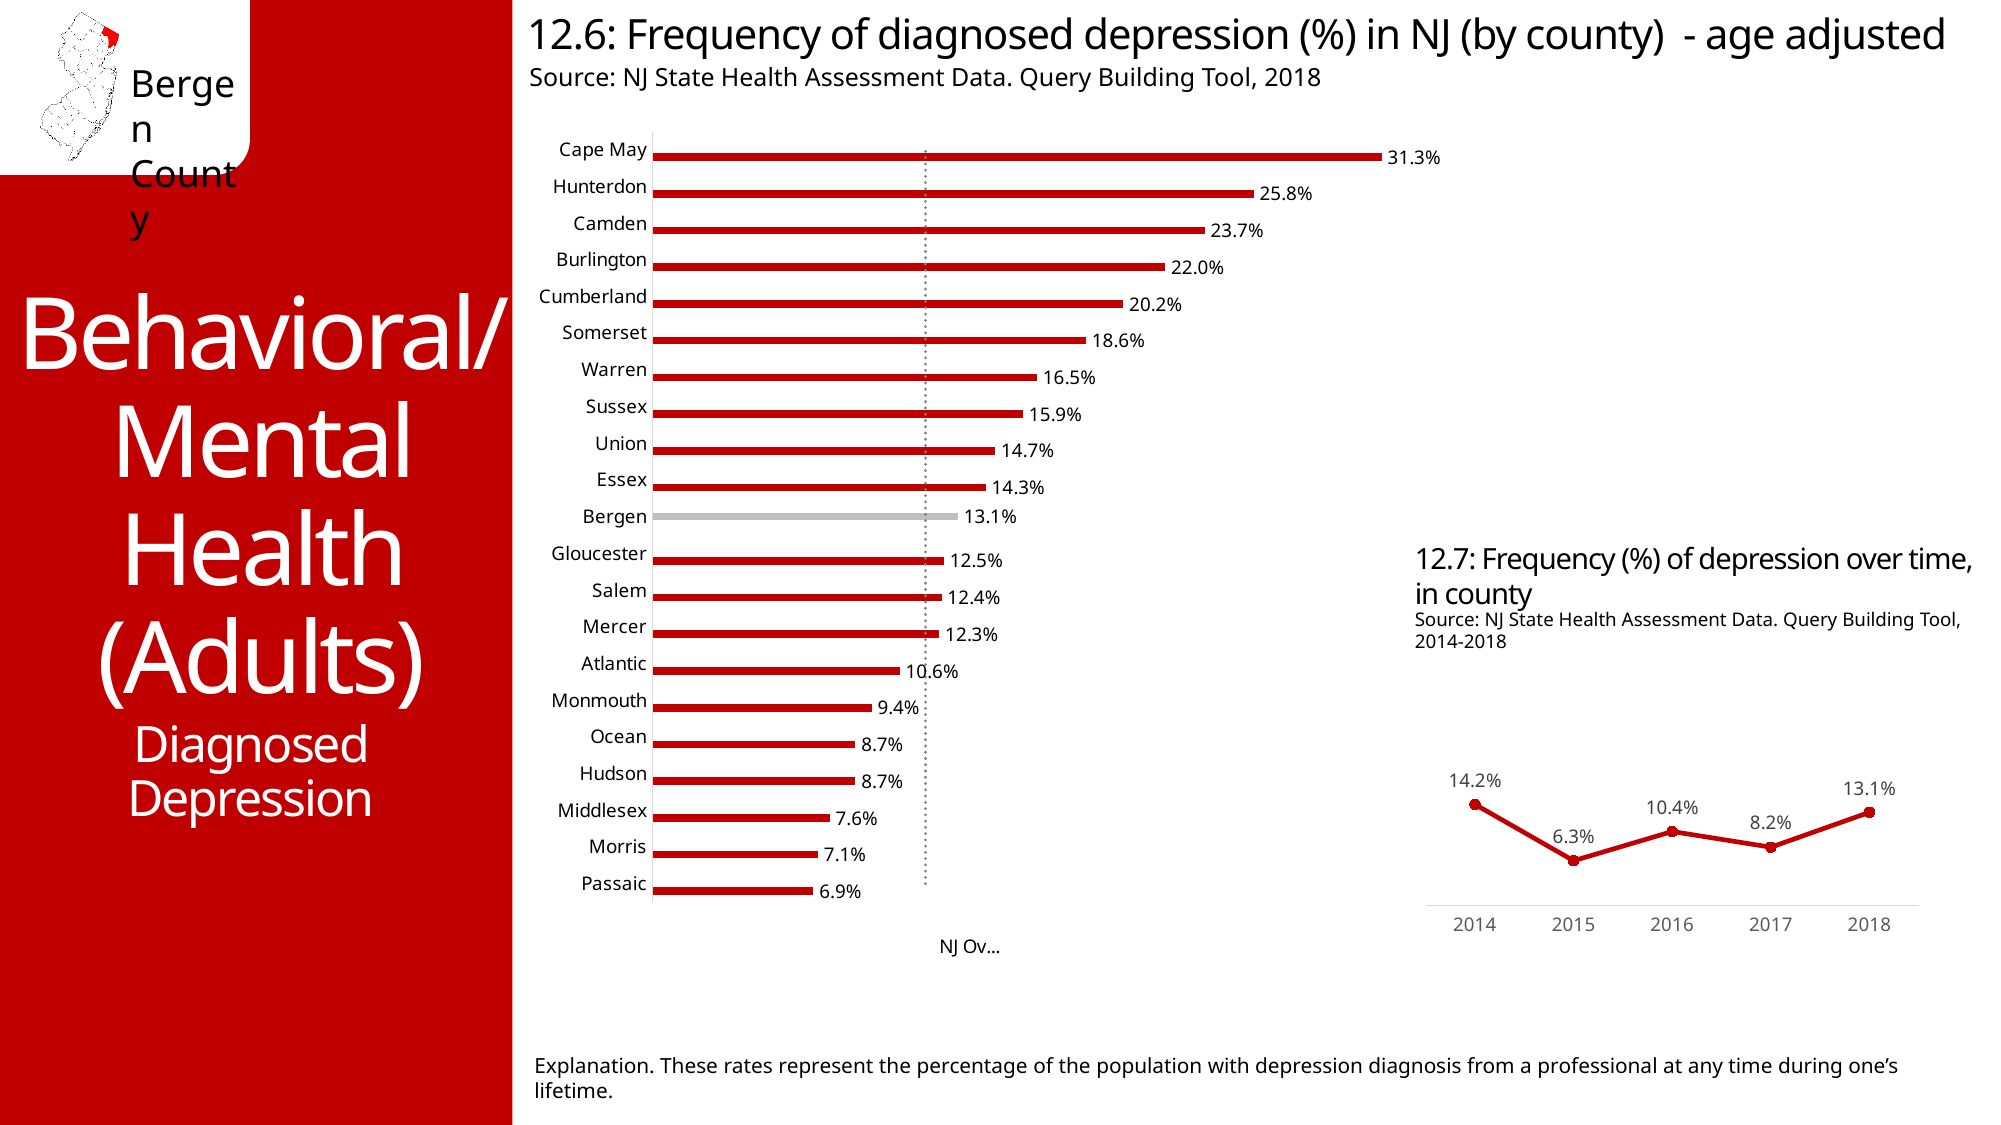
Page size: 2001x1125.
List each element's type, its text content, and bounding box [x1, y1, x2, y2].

text_box Explanation. These rates represent the percentage of the population with depression diagnosis from a professional at any time during one’s lifetime. [519, 1039, 1914, 1115]
text_box 12.7: Frequency (%) of depression over time, in county [1492, 533, 1988, 599]
text_box Behavioral/ Mental Health (Adults) [0, 85, 528, 985]
text_box Source: NJ State Health Assessment Data. Query Building Tool, 2014-2018 [1492, 599, 1988, 660]
text_box 12.6: Frequency of diagnosed depression (%) in NJ (by county) - age adjusted [512, 0, 1992, 65]
chart [519, 112, 1936, 1051]
picture [40, 12, 119, 85]
text_box Source: NJ State Health Assessment Data. Query Building Tool, 2018 [514, 53, 1893, 99]
